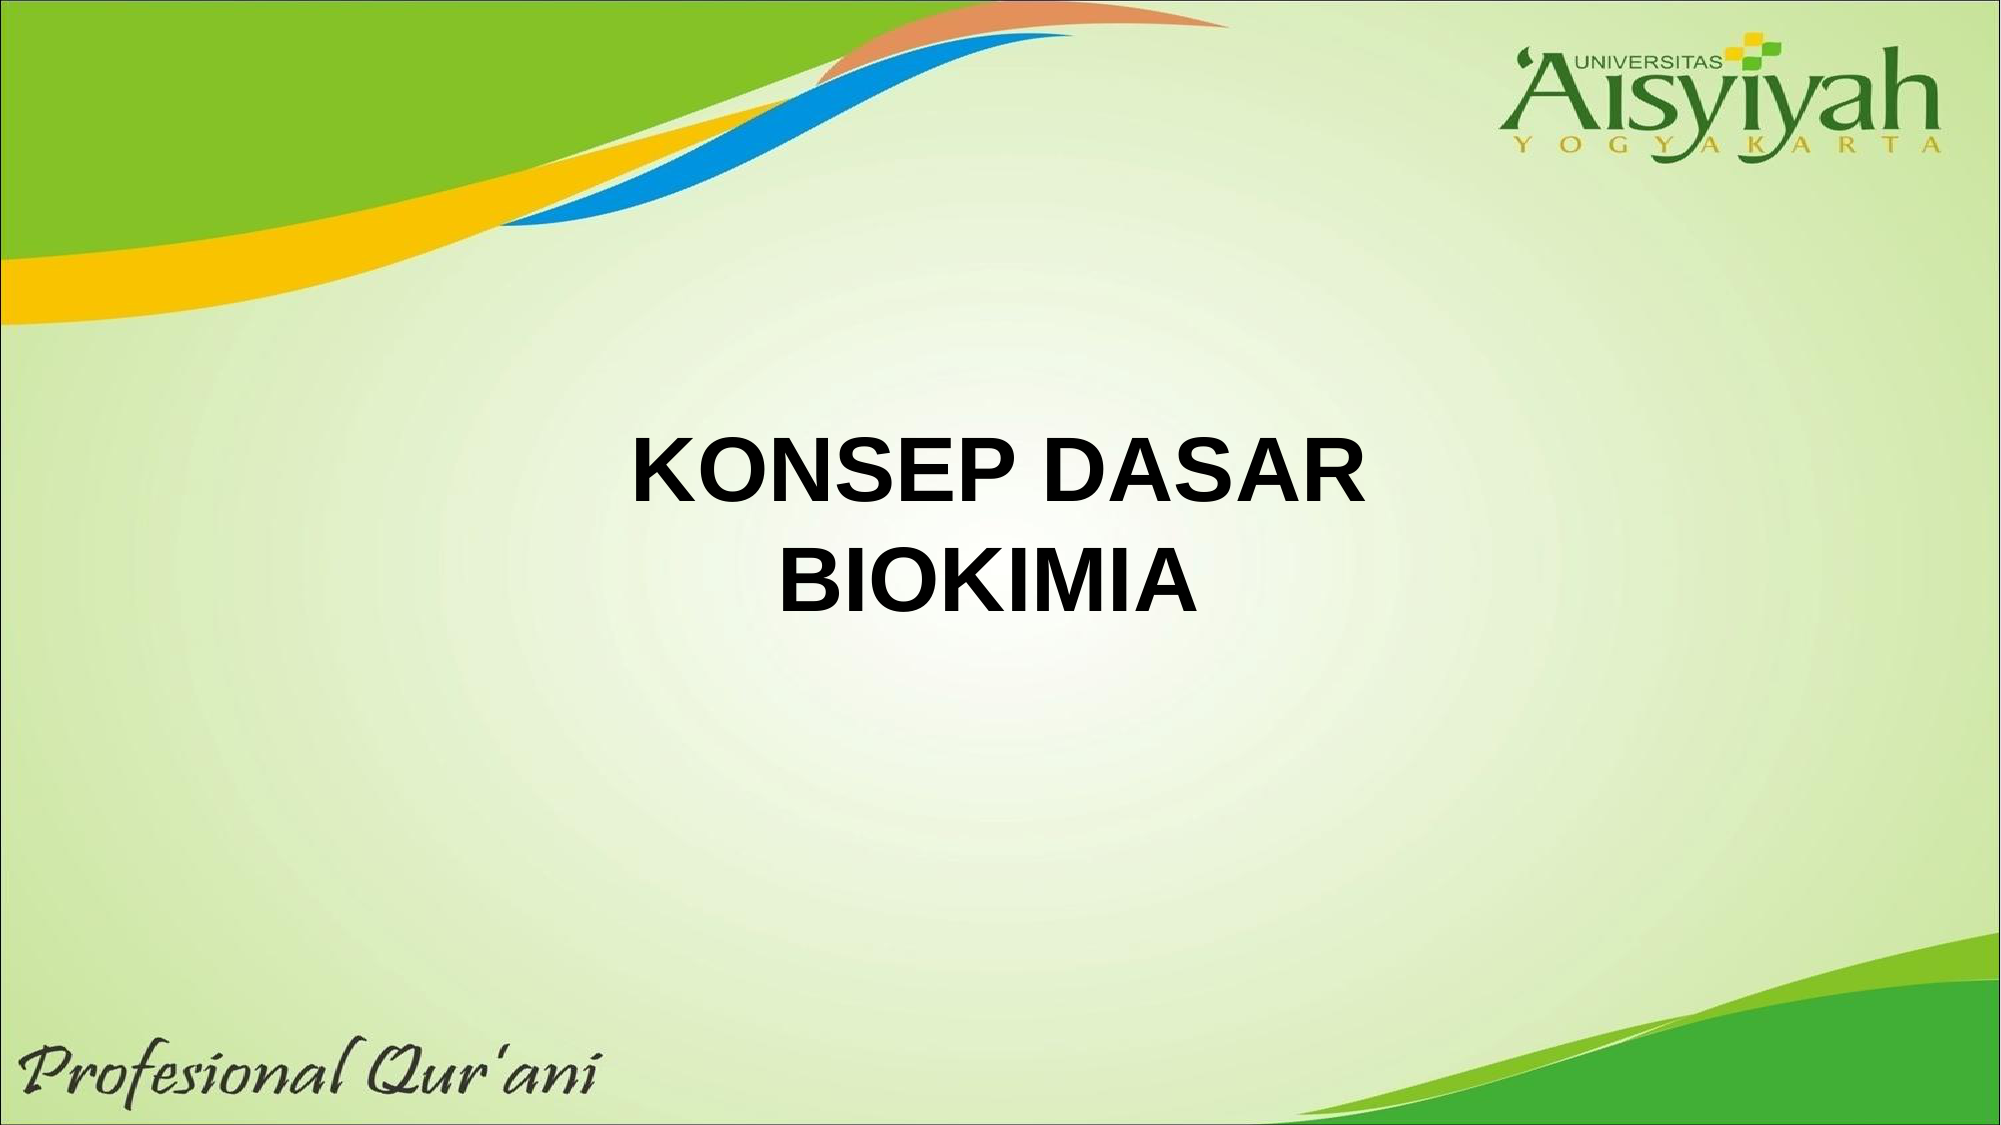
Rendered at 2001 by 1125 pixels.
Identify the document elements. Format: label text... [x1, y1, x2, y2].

title KONSEP DASAR BIOKIMIA [468, 564, 1531, 915]
picture [0, 0, 2001, 1125]
